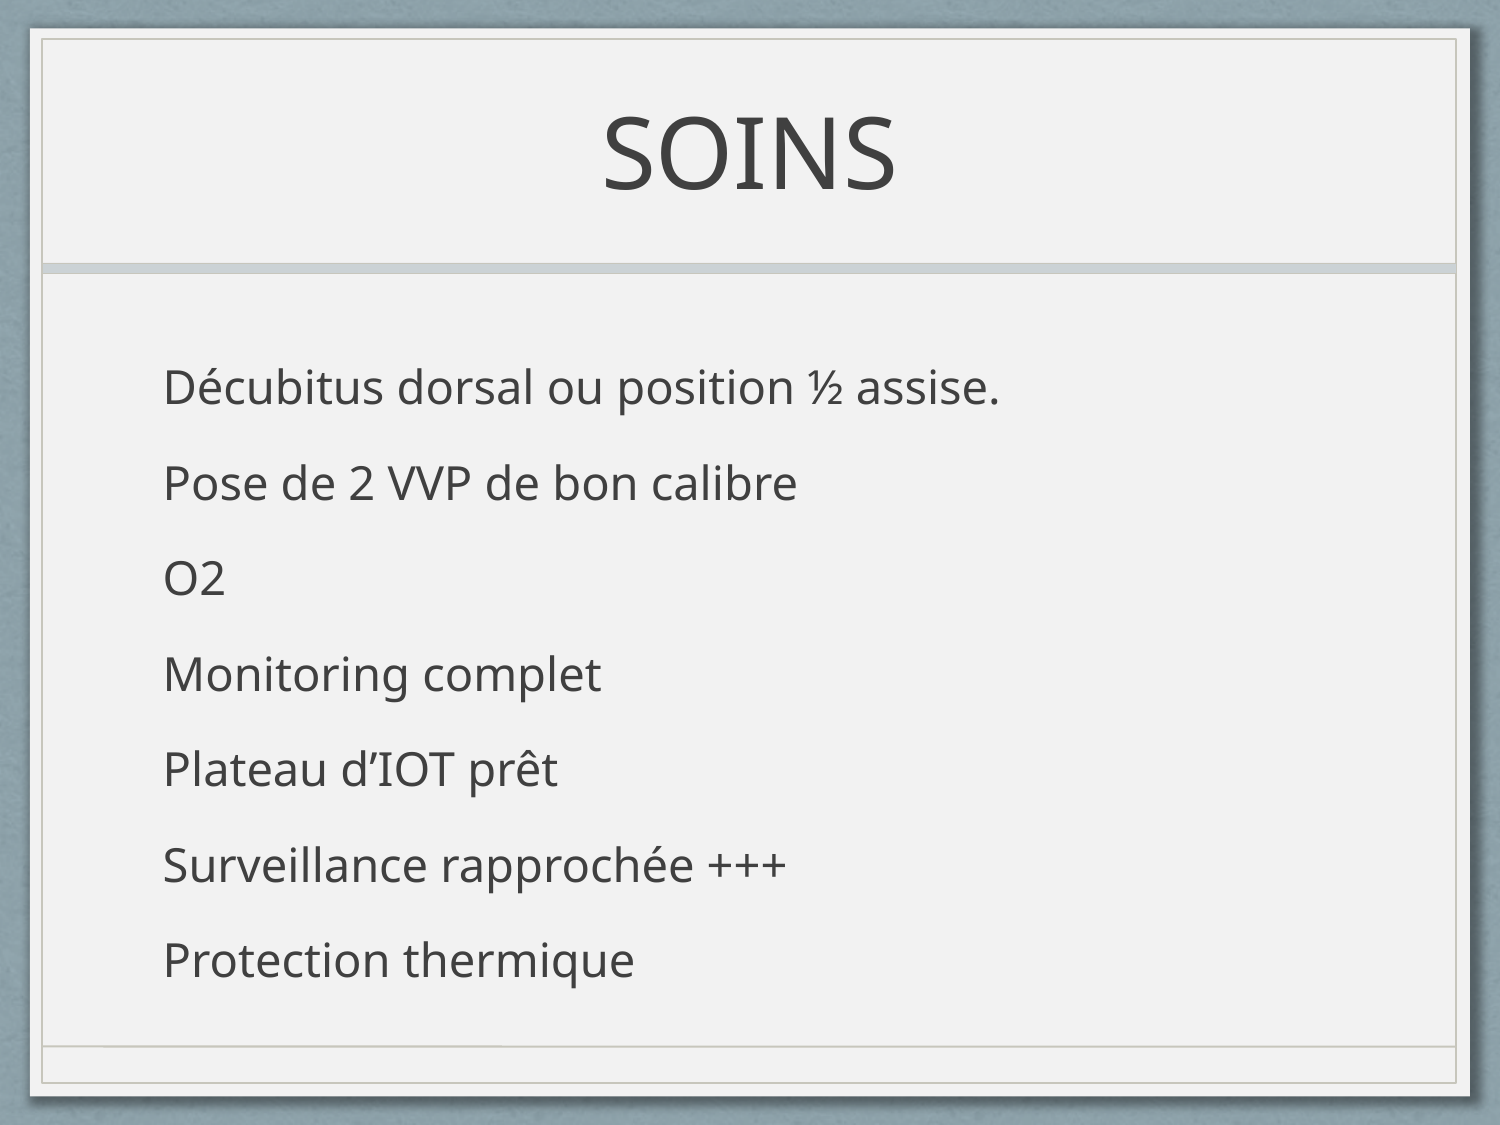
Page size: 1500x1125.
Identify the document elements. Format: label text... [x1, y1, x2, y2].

title SOINS [147, 40, 1353, 260]
list Décubitus dorsal ou position ½ assise. Pose de 2 VVP de bon calibre O2 Monitoring complet Plateau d’IOT prêt Surveillance rapprochée +++ Protection thermique [147, 350, 1353, 995]
